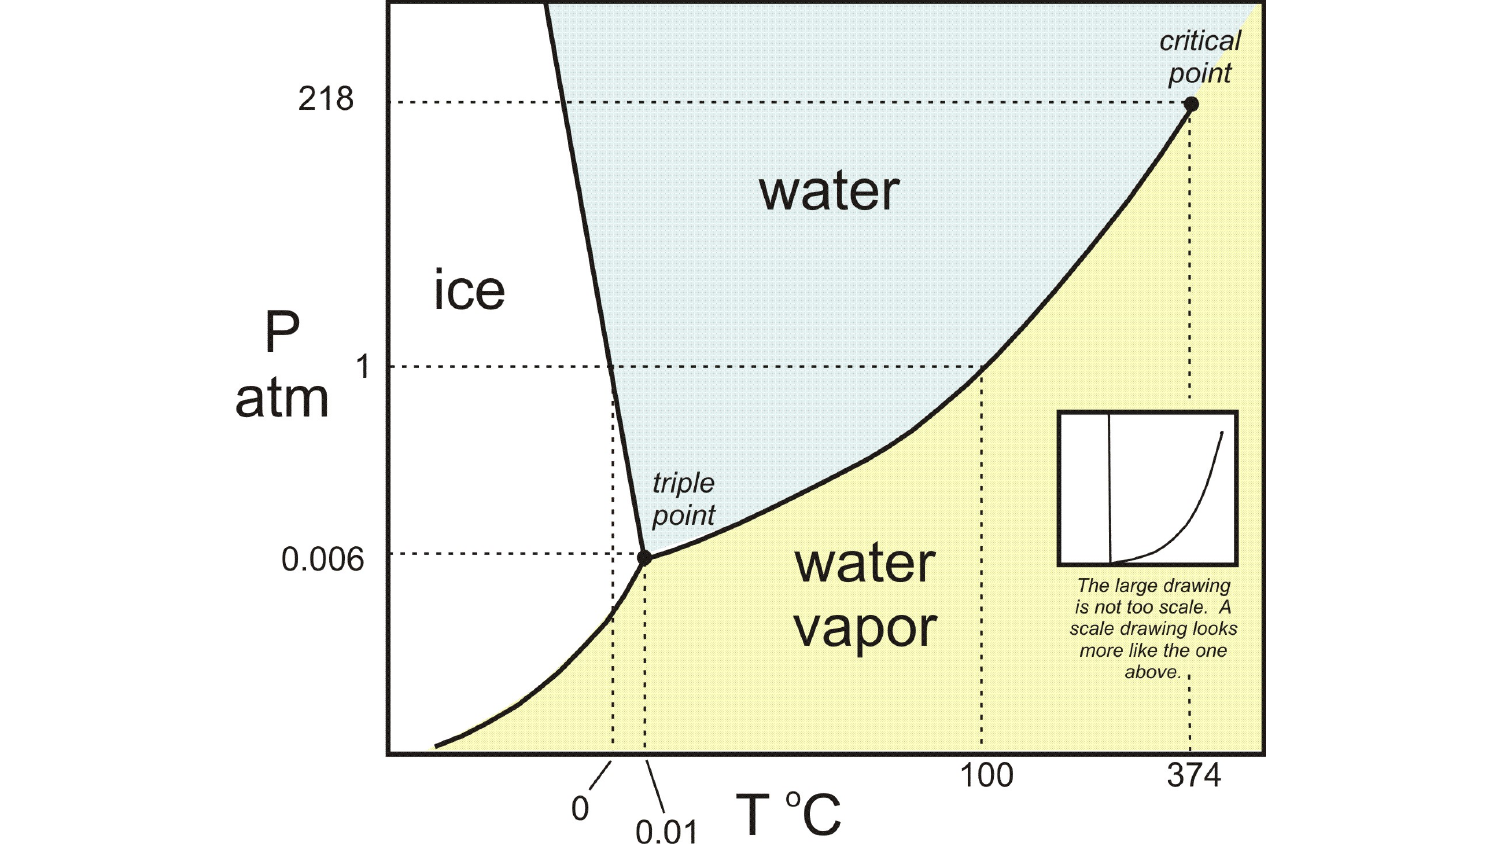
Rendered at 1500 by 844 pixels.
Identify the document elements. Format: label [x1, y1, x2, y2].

picture [234, 0, 1266, 844]
